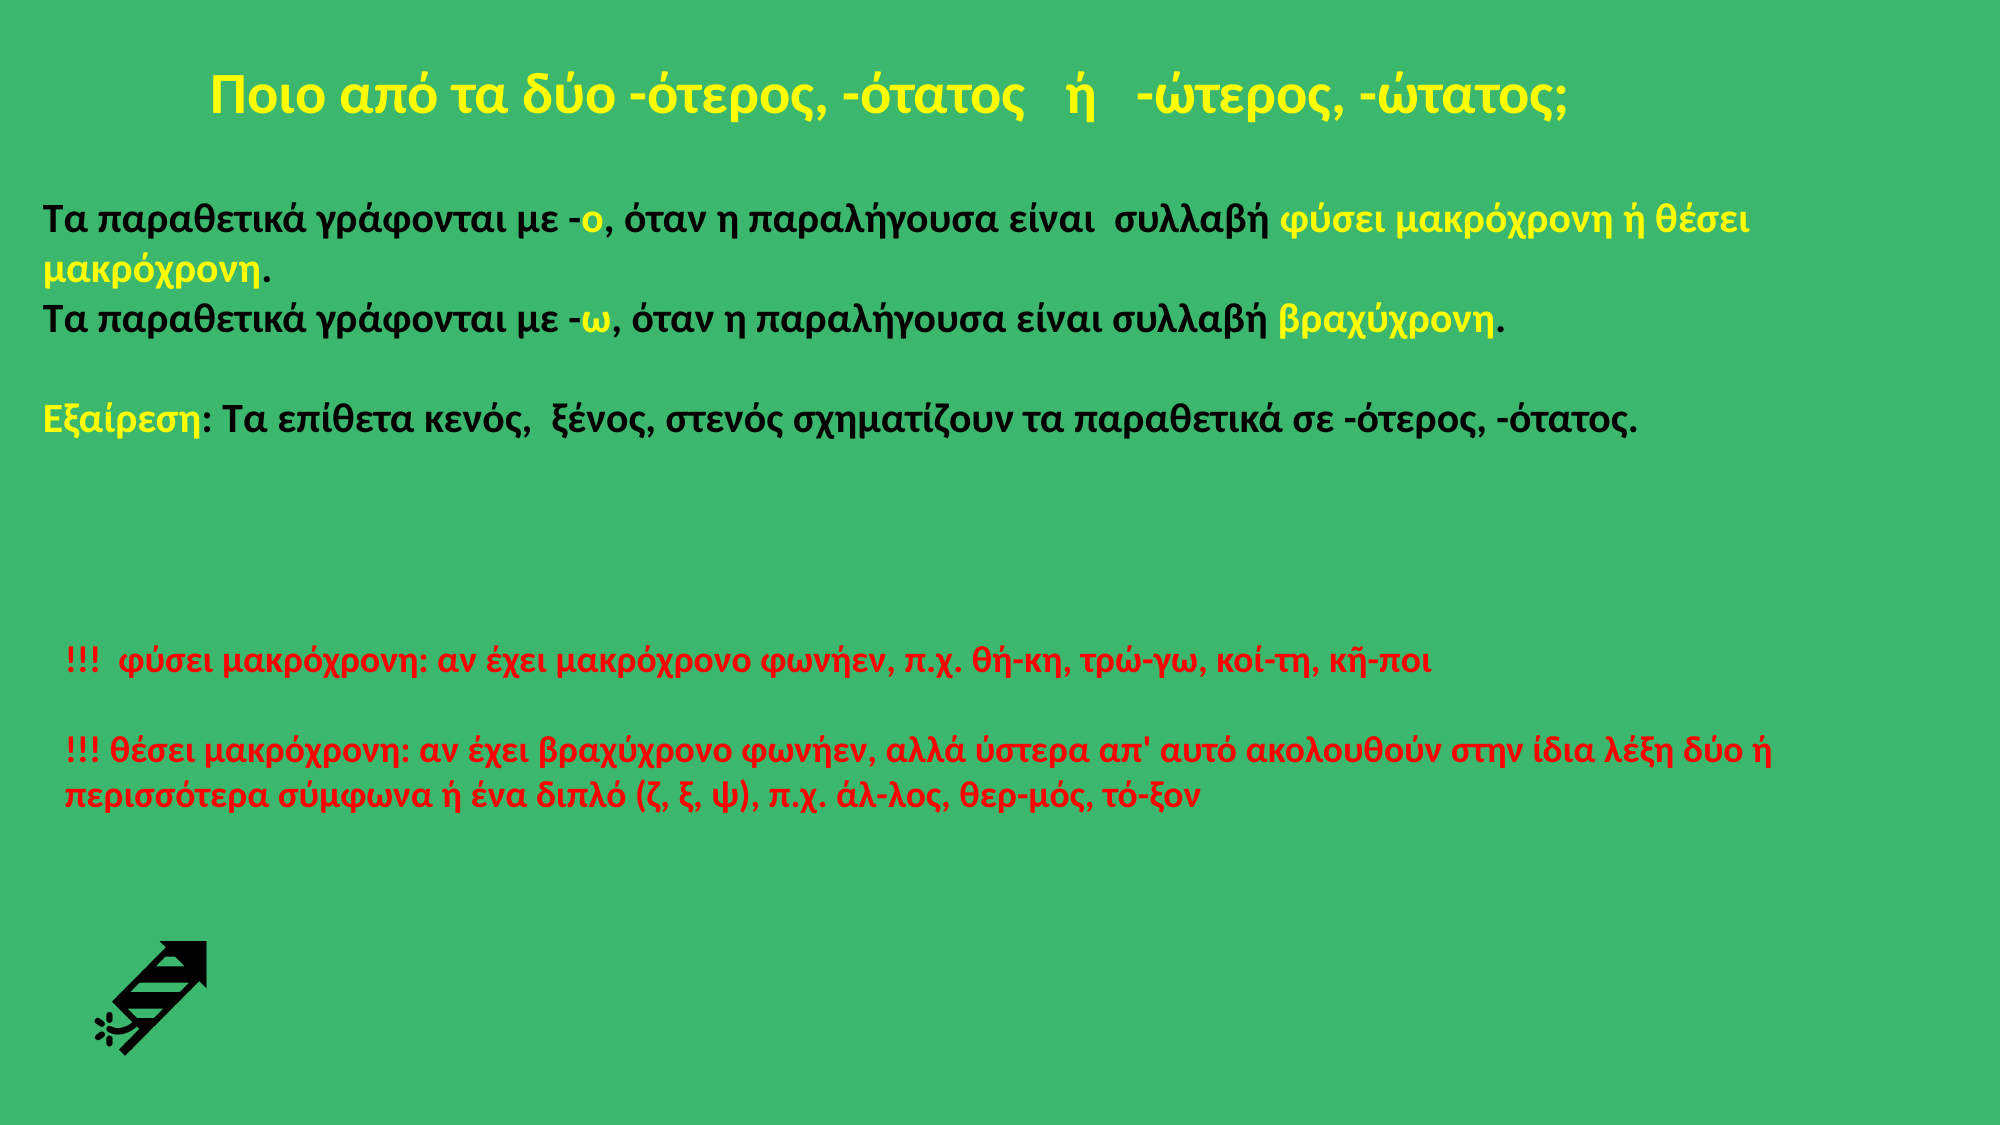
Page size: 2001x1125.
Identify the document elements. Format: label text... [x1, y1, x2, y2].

picture [74, 922, 225, 1073]
text_box Ποιο από τα δύο -ότερος, -ότατος ή -ώτερος, -ώτατος; [195, 47, 1801, 133]
text_box !!! φύσει μακρόχρονη: αν έχει μακρόχρονο φωνήεν, π.χ. θή-κη, τρώ-γω, κοί-τη, κῆ-ποι !!! θέσει μακρόχρονη: αν έχει βραχύχρονο φωνήεν, αλλά ύστερα απ' αυτό ακολουθούν στην ίδια λέξη δύο ή περισσότερα σύμφωνα ή ένα διπλό (ζ, ξ, ψ), π.χ. άλ-λος, θερ-μός, τό-ξον [50, 627, 1801, 822]
text_box Τα παραθετικά γράφονται με -ο, όταν η παραλήγουσα είναι συλλαβή φύσει μακρόχρονη ή θέσει μακρόχρονη. Τα παραθετικά γράφονται με -ω, όταν η παραλήγουσα είναι συλλαβή βραχύχρονη. Εξαίρεση: Τα επίθετα κενός, ξένος, στενός σχηματίζουν τα παραθετικά σε -ότερος, -ότατος. [28, 183, 2000, 449]
